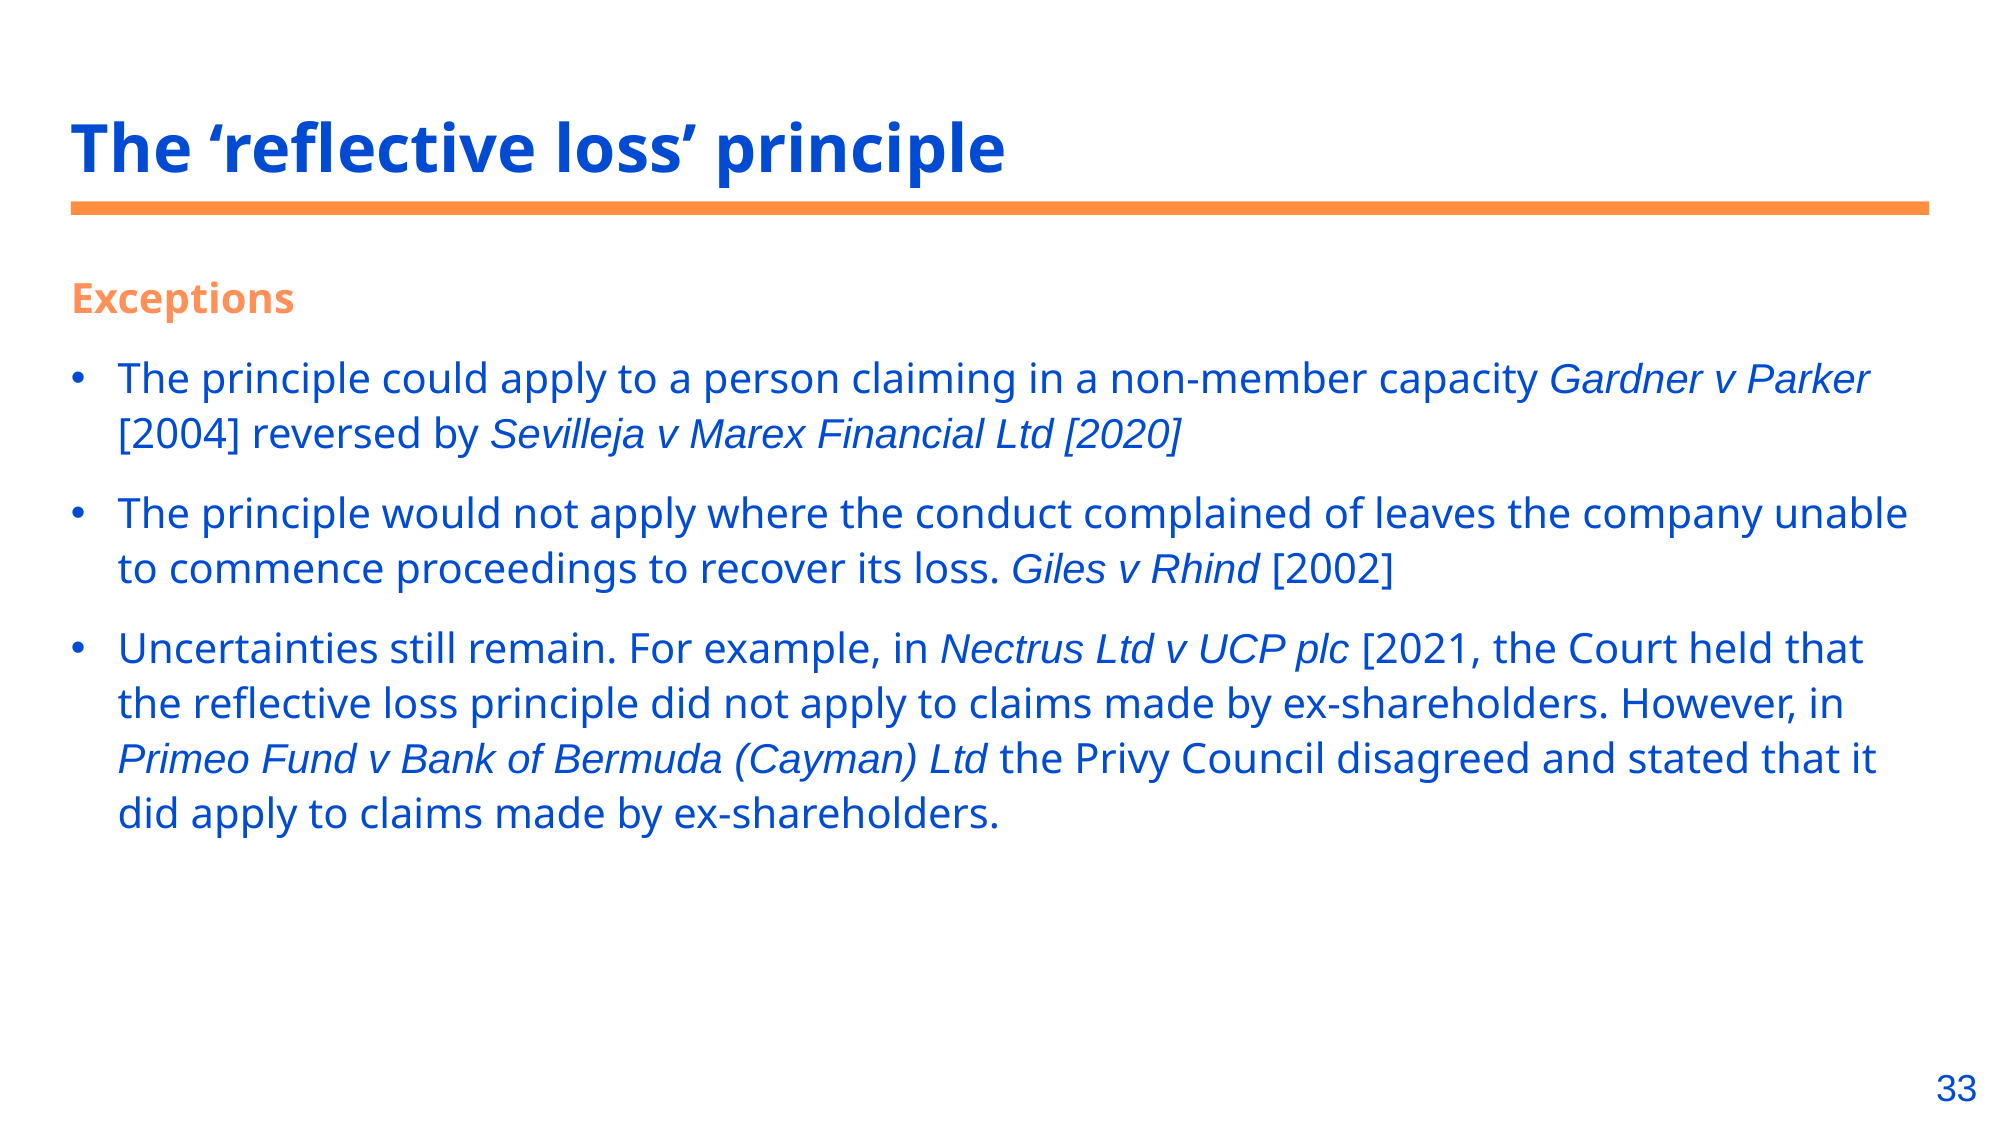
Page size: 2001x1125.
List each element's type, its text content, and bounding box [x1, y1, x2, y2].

title The ‘reflective loss’ principle [70, 54, 1930, 187]
list Exceptions The principle could apply to a person claiming in a non-member capacity Gardner v Parker [2004] reversed by Sevilleja v Marex Financial Ltd [2020] The principle would not apply where the conduct complained of leaves the company unable to commence proceedings to recover its loss. Giles v Rhind [2002] Uncertainties still remain. For example, in Nectrus Ltd v UCP plc [2021, the Court held that the reflective loss principle did not apply to claims made by ex-shareholders. However, in Primeo Fund v Bank of Bermuda (Cayman) Ltd the Privy Council disagreed and stated that it did apply to claims made by ex-shareholders. [70, 267, 1930, 1047]
